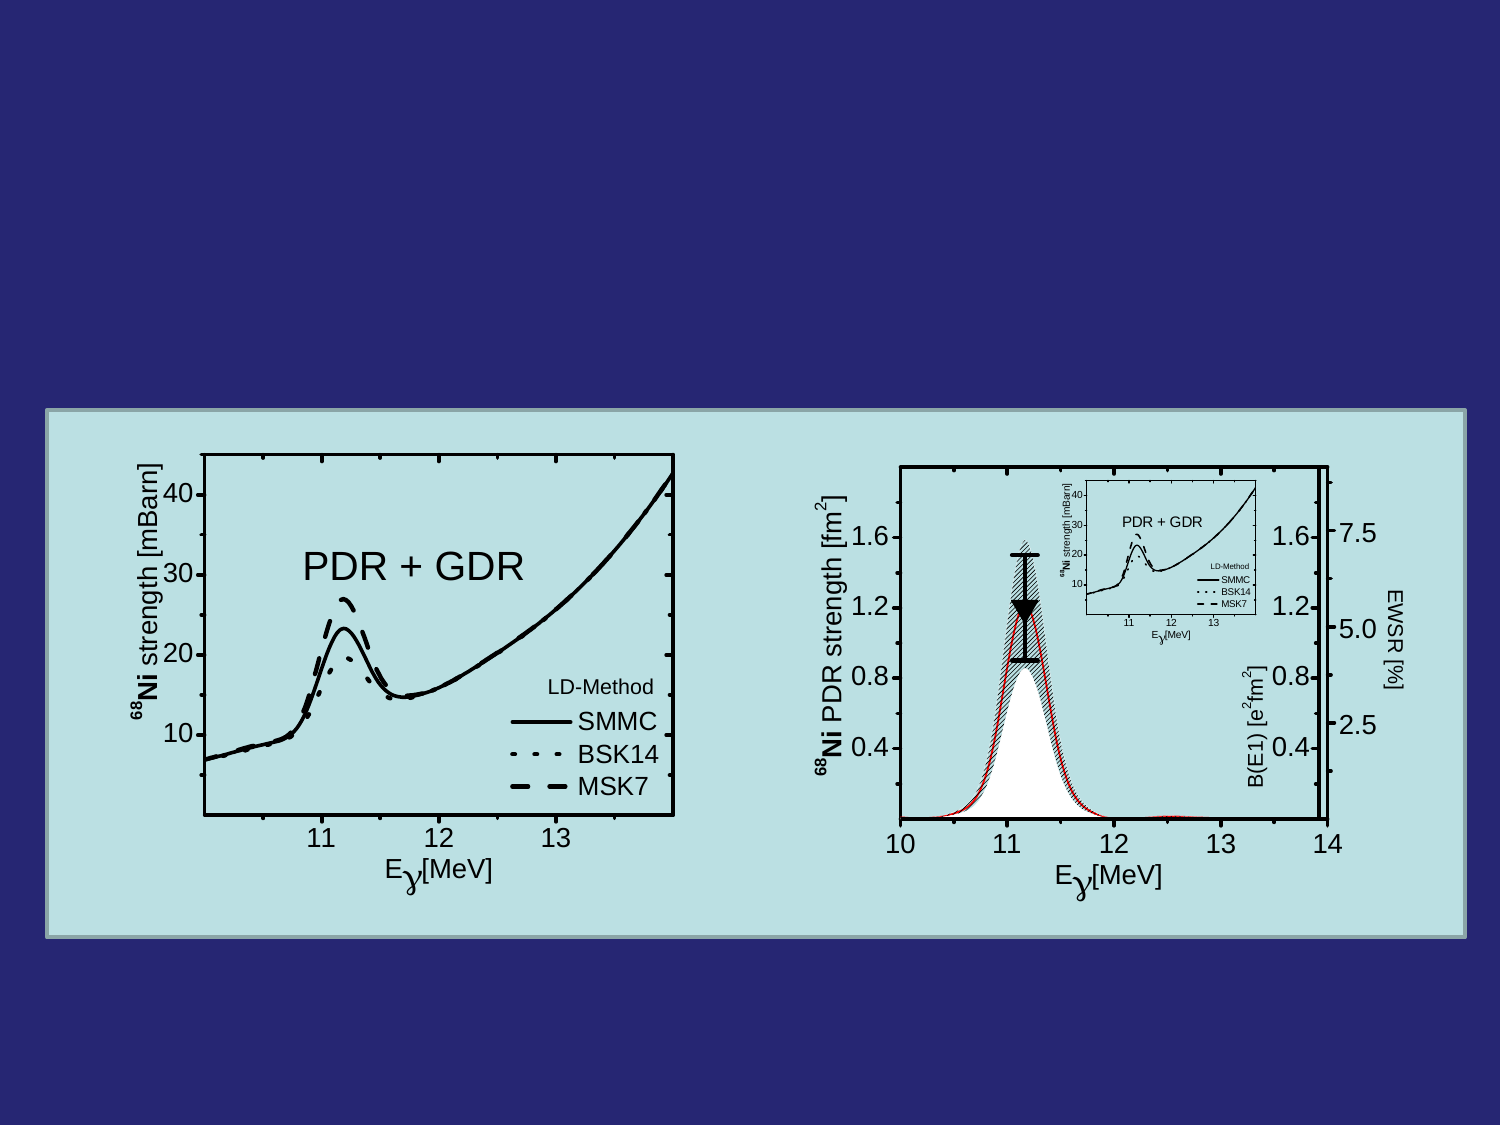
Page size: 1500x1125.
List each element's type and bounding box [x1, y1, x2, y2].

text_box [796, 433, 1444, 924]
text_box [45, 408, 1467, 939]
text_box [81, 421, 768, 898]
